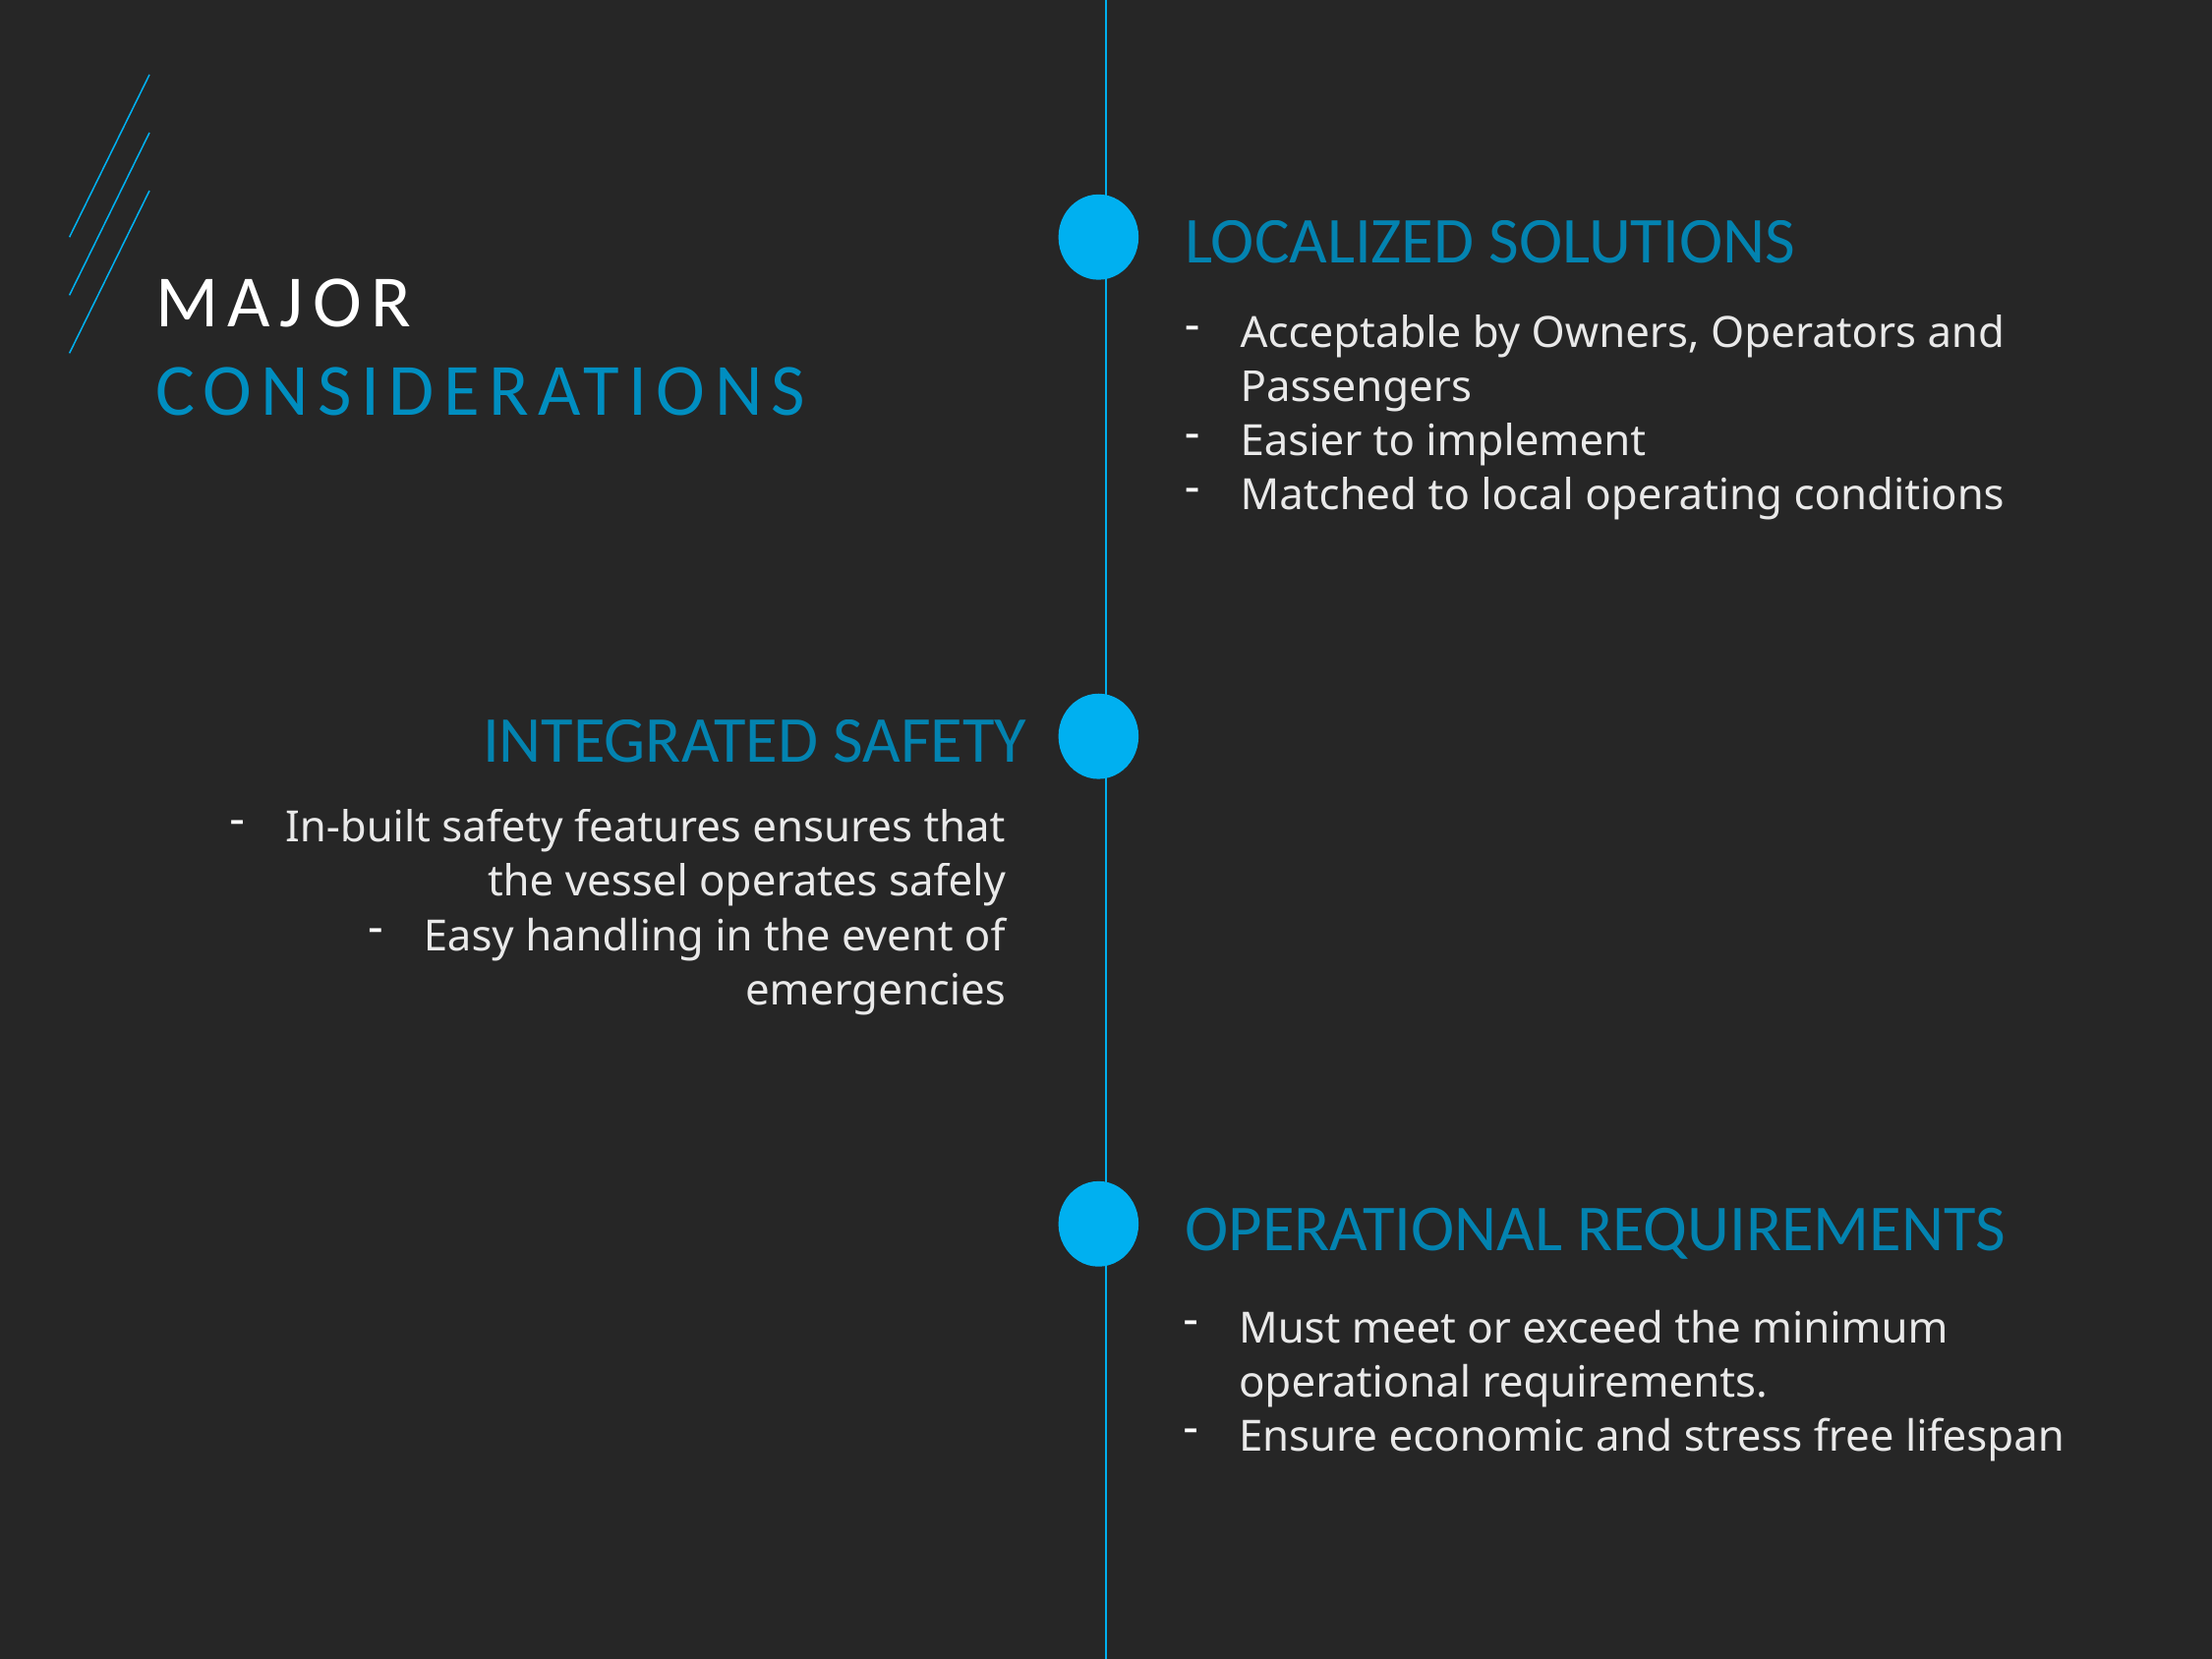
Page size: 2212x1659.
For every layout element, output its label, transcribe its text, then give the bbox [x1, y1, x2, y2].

title MAJOR CONSIDERATIONS [129, 179, 1060, 504]
list LOCALIZED SOLUTIONS [1158, 133, 1991, 288]
list INTEGRATED SAFETY [270, 631, 1054, 841]
list Must meet or exceed the minimum operational requirements. Ensure economic and stress free lifespan [1156, 1284, 2125, 1551]
list In-built safety features ensures that the vessel operates safely Easy handling in the event of emergencies [197, 783, 1032, 1051]
list OPERATIONAL REQUIREMENTS [1158, 1119, 2064, 1284]
list Acceptable by Owners, Operators and Passengers Easier to implement Matched to local operating conditions [1158, 288, 2126, 556]
